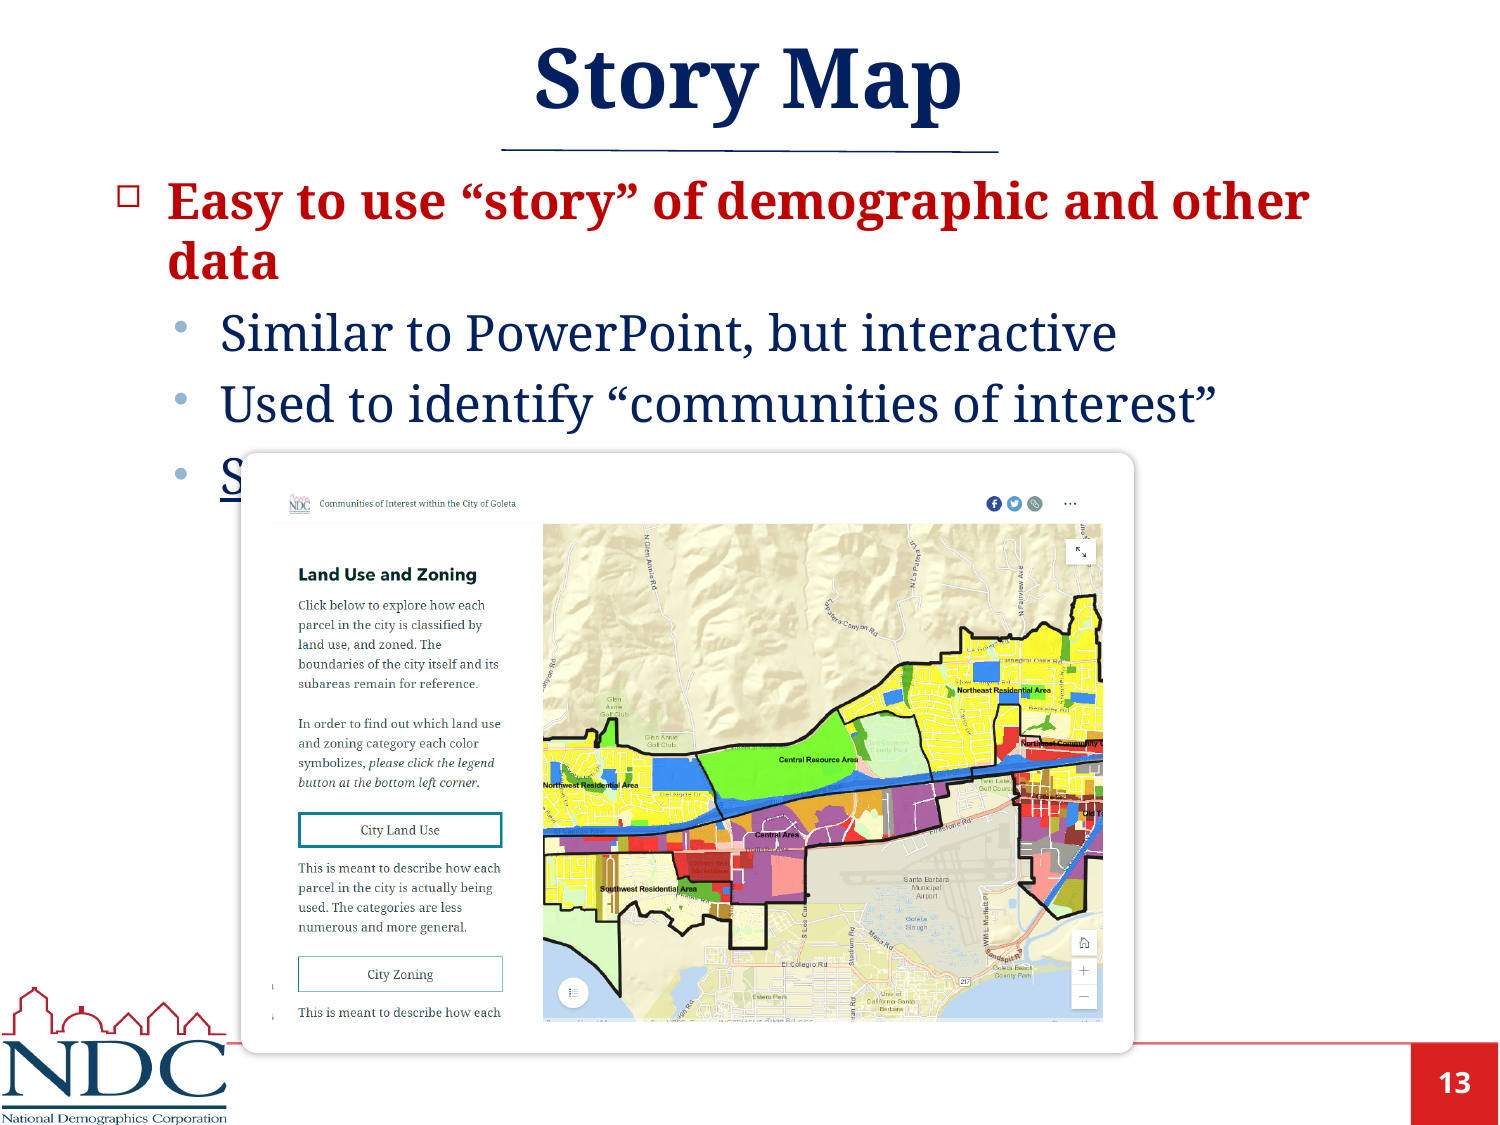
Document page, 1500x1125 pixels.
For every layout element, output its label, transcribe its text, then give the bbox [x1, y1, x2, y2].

list Easy to use “story” of demographic and other data Similar to PowerPoint, but interactive Used to identify “communities of interest” Sample map from Goleta [100, 162, 1438, 1000]
picture [271, 484, 1104, 1022]
title Story Map [0, 0, 1500, 150]
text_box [501, 149, 999, 153]
